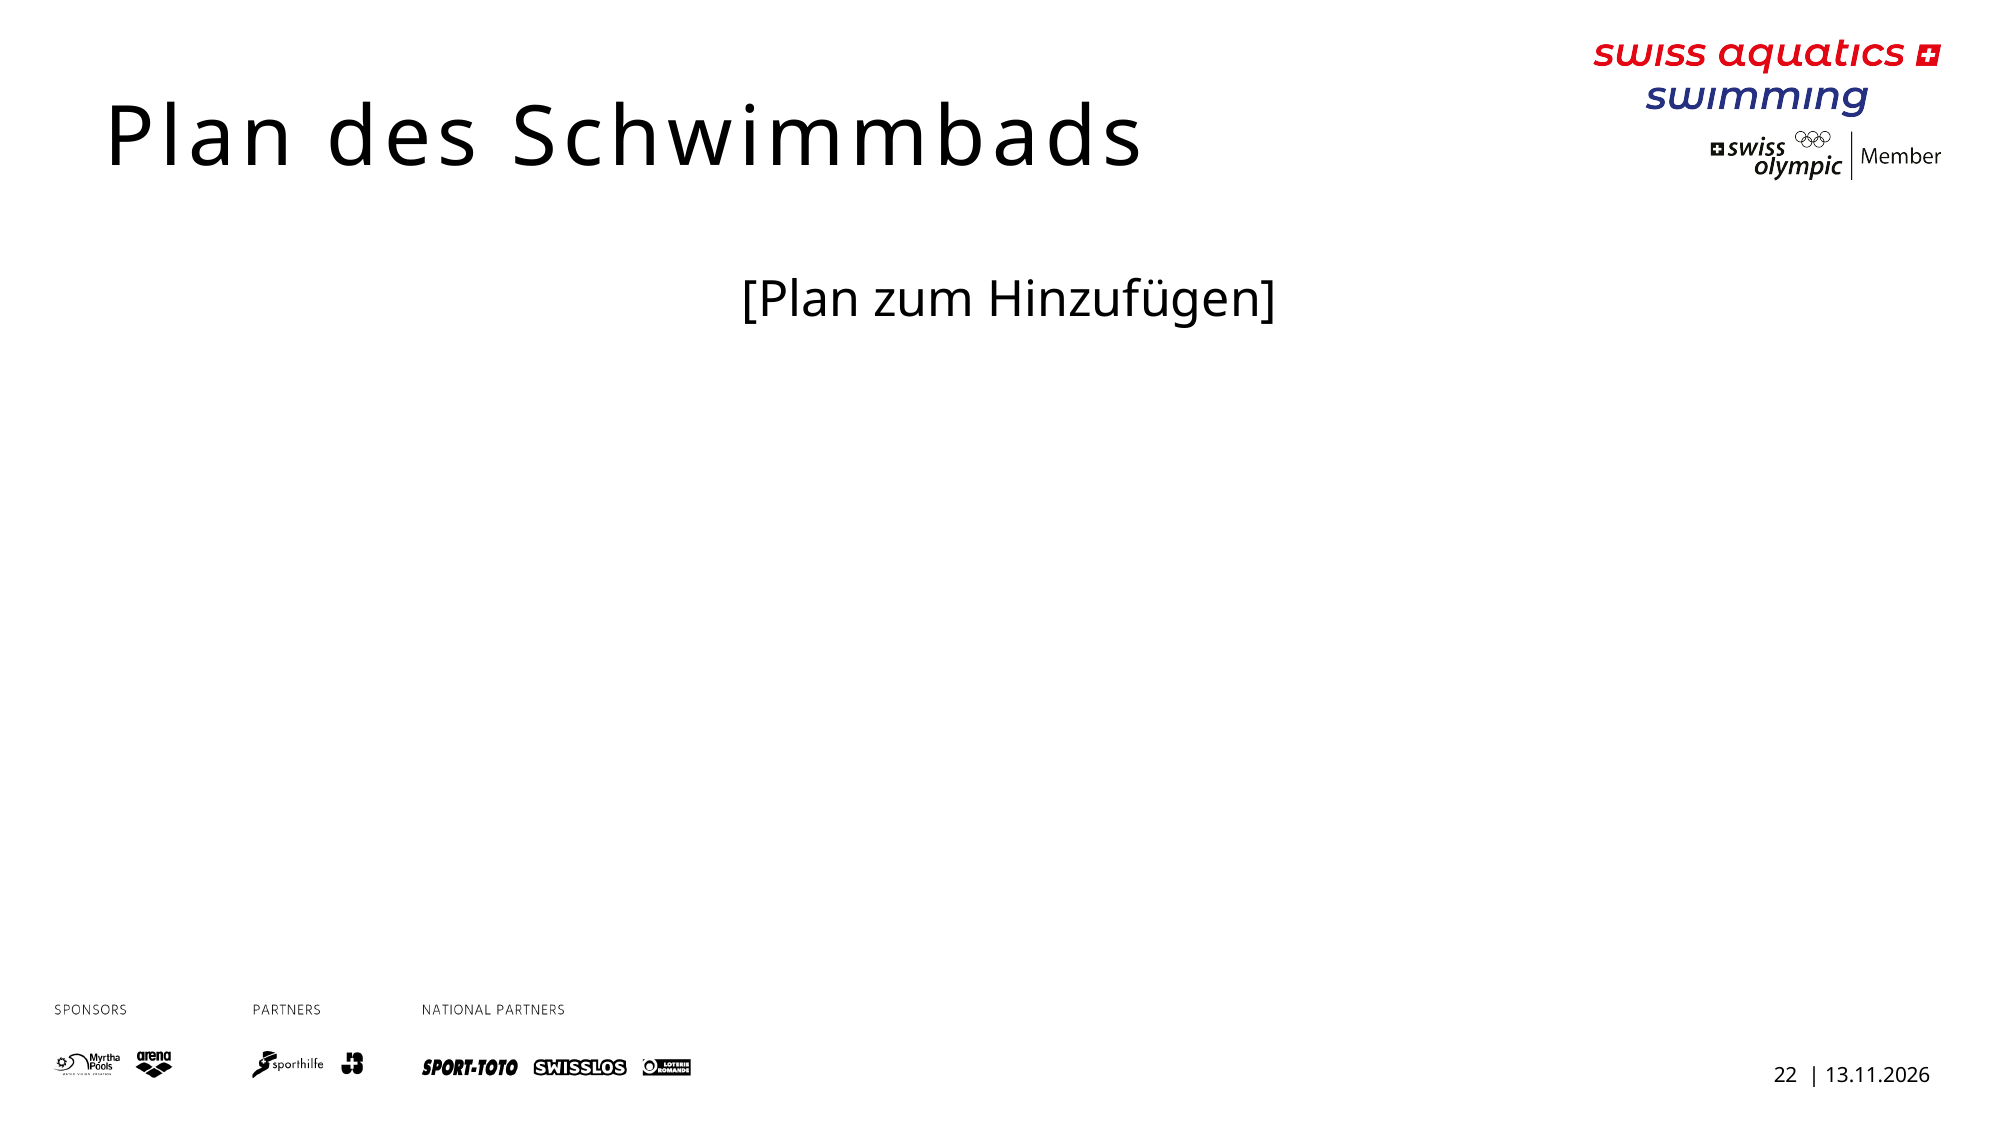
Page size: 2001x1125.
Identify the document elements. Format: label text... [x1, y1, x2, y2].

text_box [Plan zum Hinzufügen] [89, 259, 1931, 989]
picture [1589, 12, 1944, 250]
text_box Plan des Schwimmbads [89, 75, 1618, 216]
picture [54, 999, 941, 1080]
